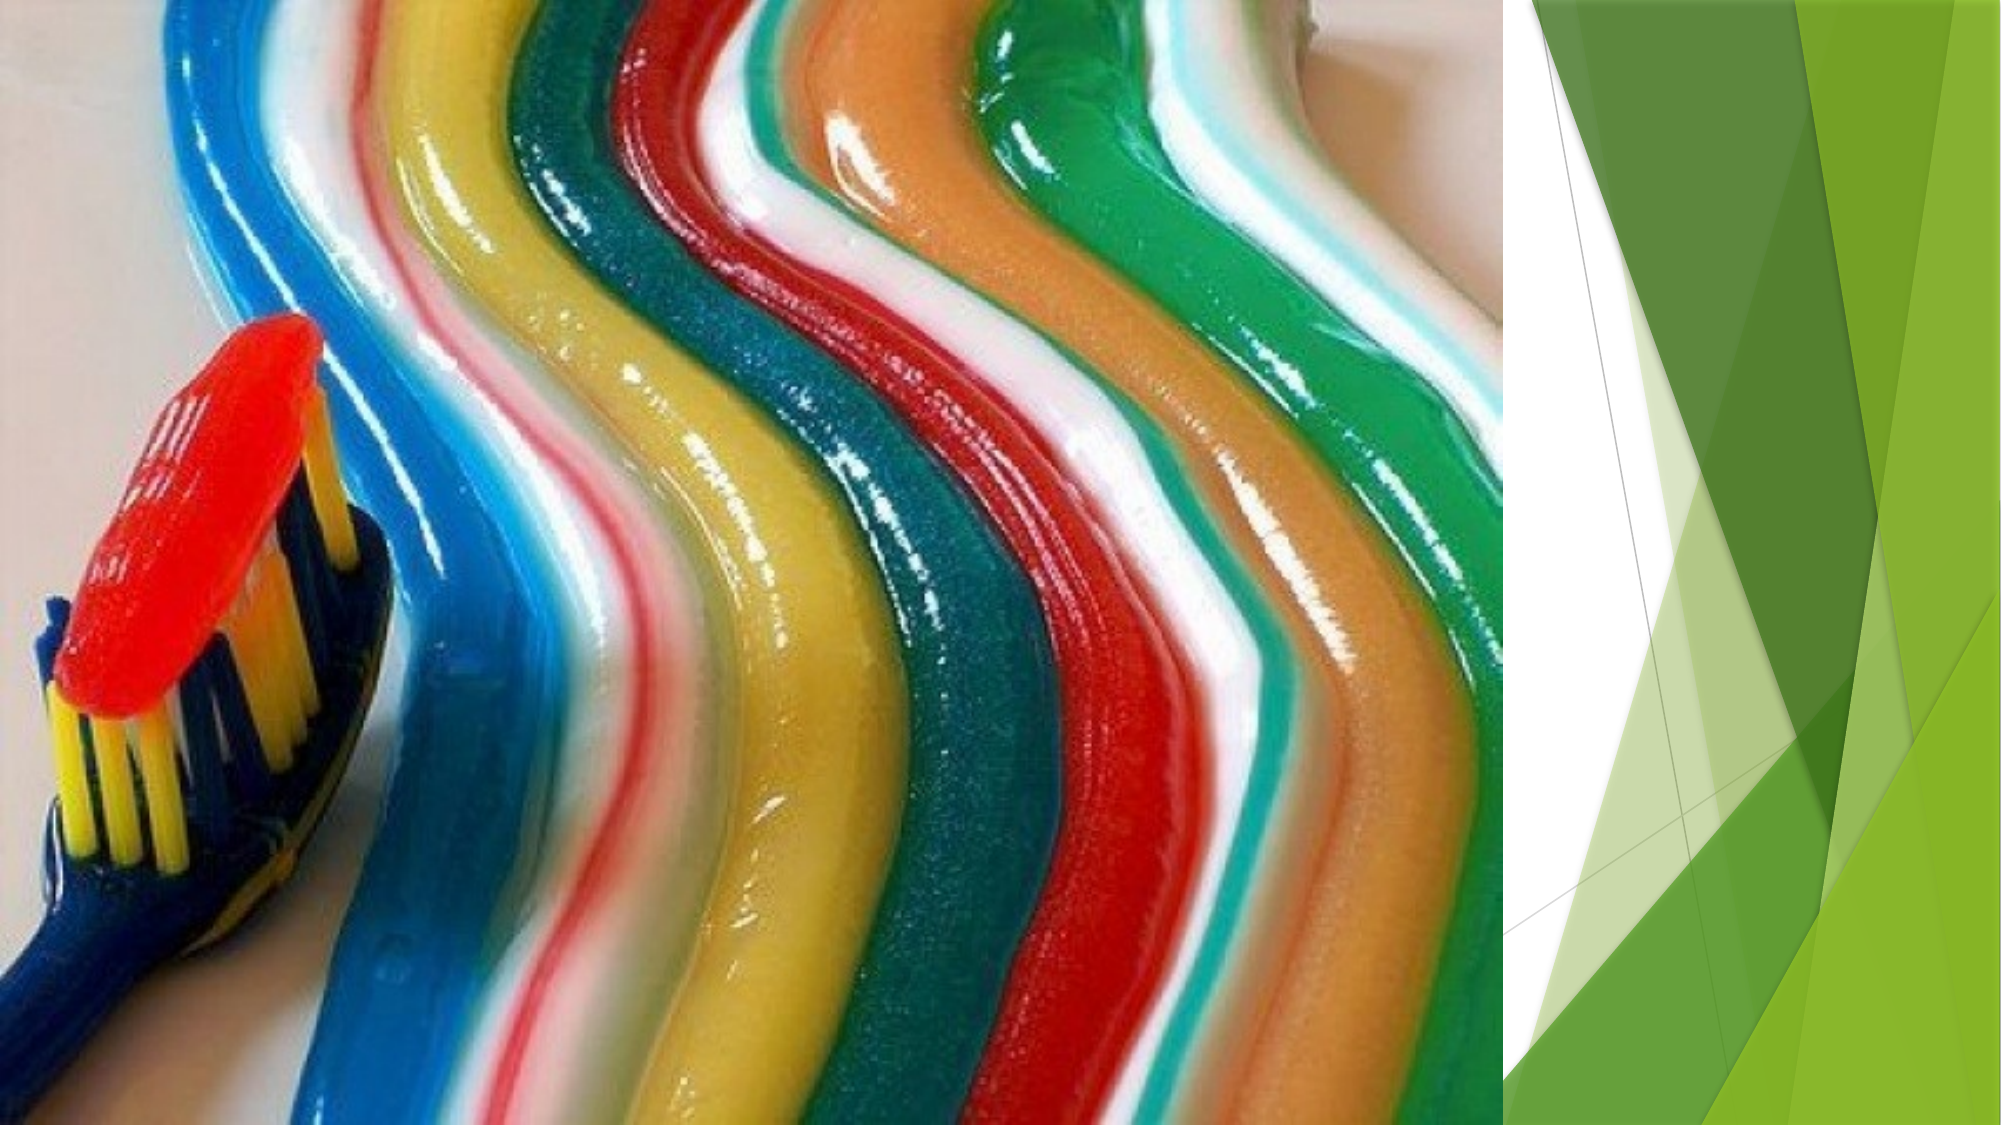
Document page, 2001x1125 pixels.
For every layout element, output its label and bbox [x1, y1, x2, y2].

list [0, 0, 1503, 1125]
